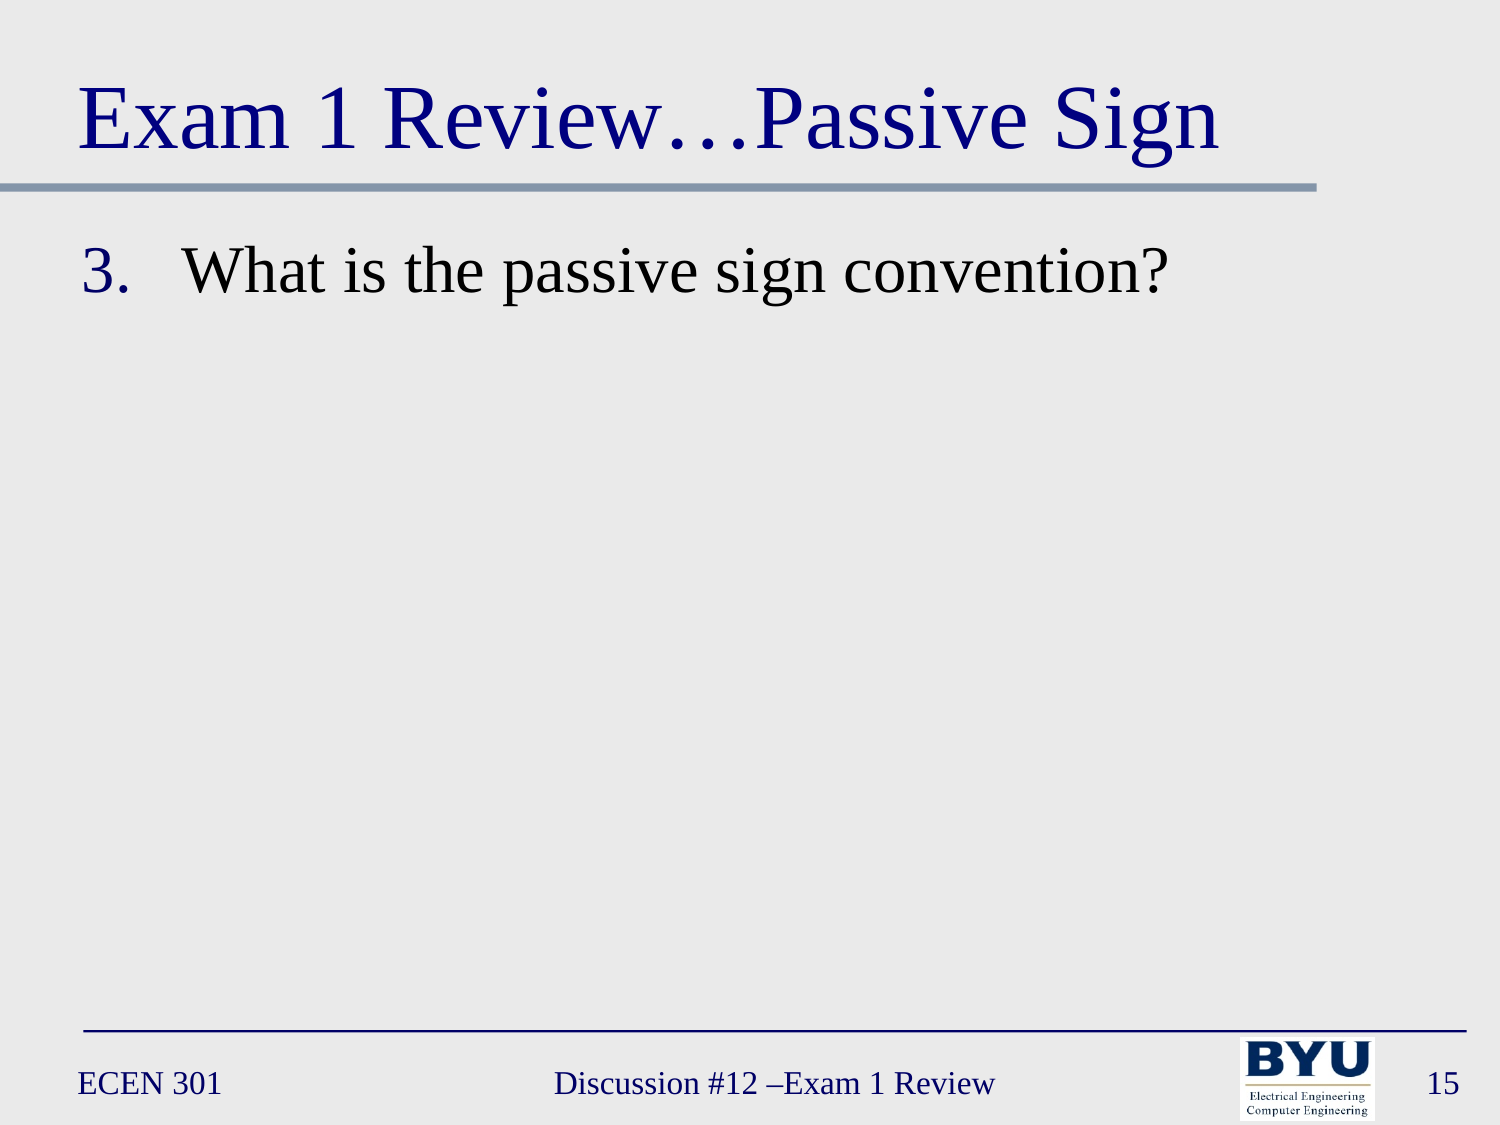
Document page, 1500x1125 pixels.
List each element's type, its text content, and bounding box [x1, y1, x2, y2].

footer Discussion #12 –Exam 1 Review [487, 1049, 1063, 1113]
title Exam 1 Review…Passive Sign [62, 24, 1438, 176]
picture [1240, 1037, 1375, 1049]
picture [1240, 1113, 1375, 1121]
slide_number ECEN 301 [62, 1049, 388, 1113]
slide_number 15 [1162, 1049, 1476, 1113]
list What is the passive sign convention? [66, 218, 1438, 451]
